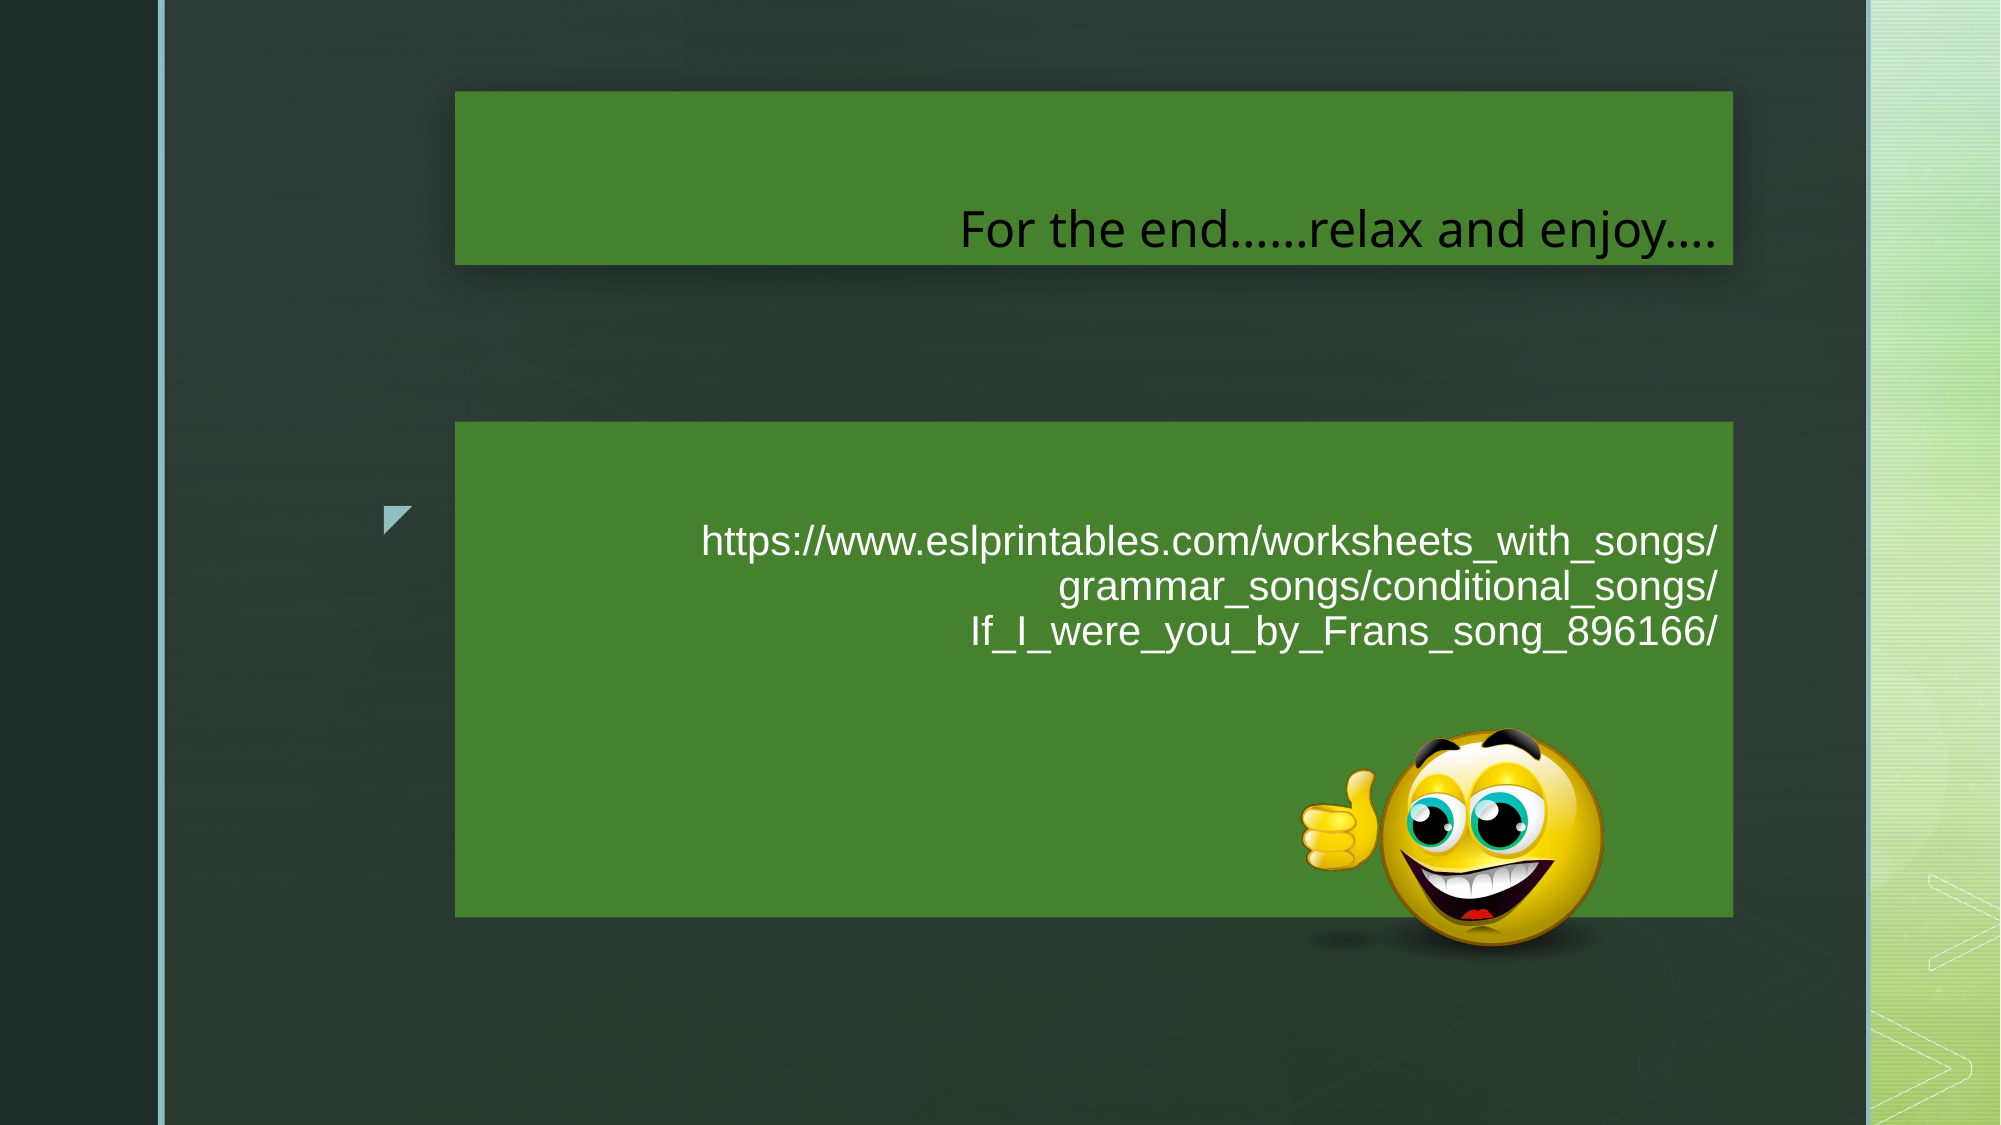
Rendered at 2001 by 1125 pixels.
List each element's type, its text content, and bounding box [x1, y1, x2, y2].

title https://www.eslprintables.com/worksheets_with_songs/grammar_songs/conditional_songs/If_I_were_you_by_Frans_song_896166/ [455, 421, 1734, 918]
picture [1871, 0, 2001, 1125]
list For the end……relax and enjoy…. [455, 91, 1734, 266]
picture [1300, 717, 1607, 965]
